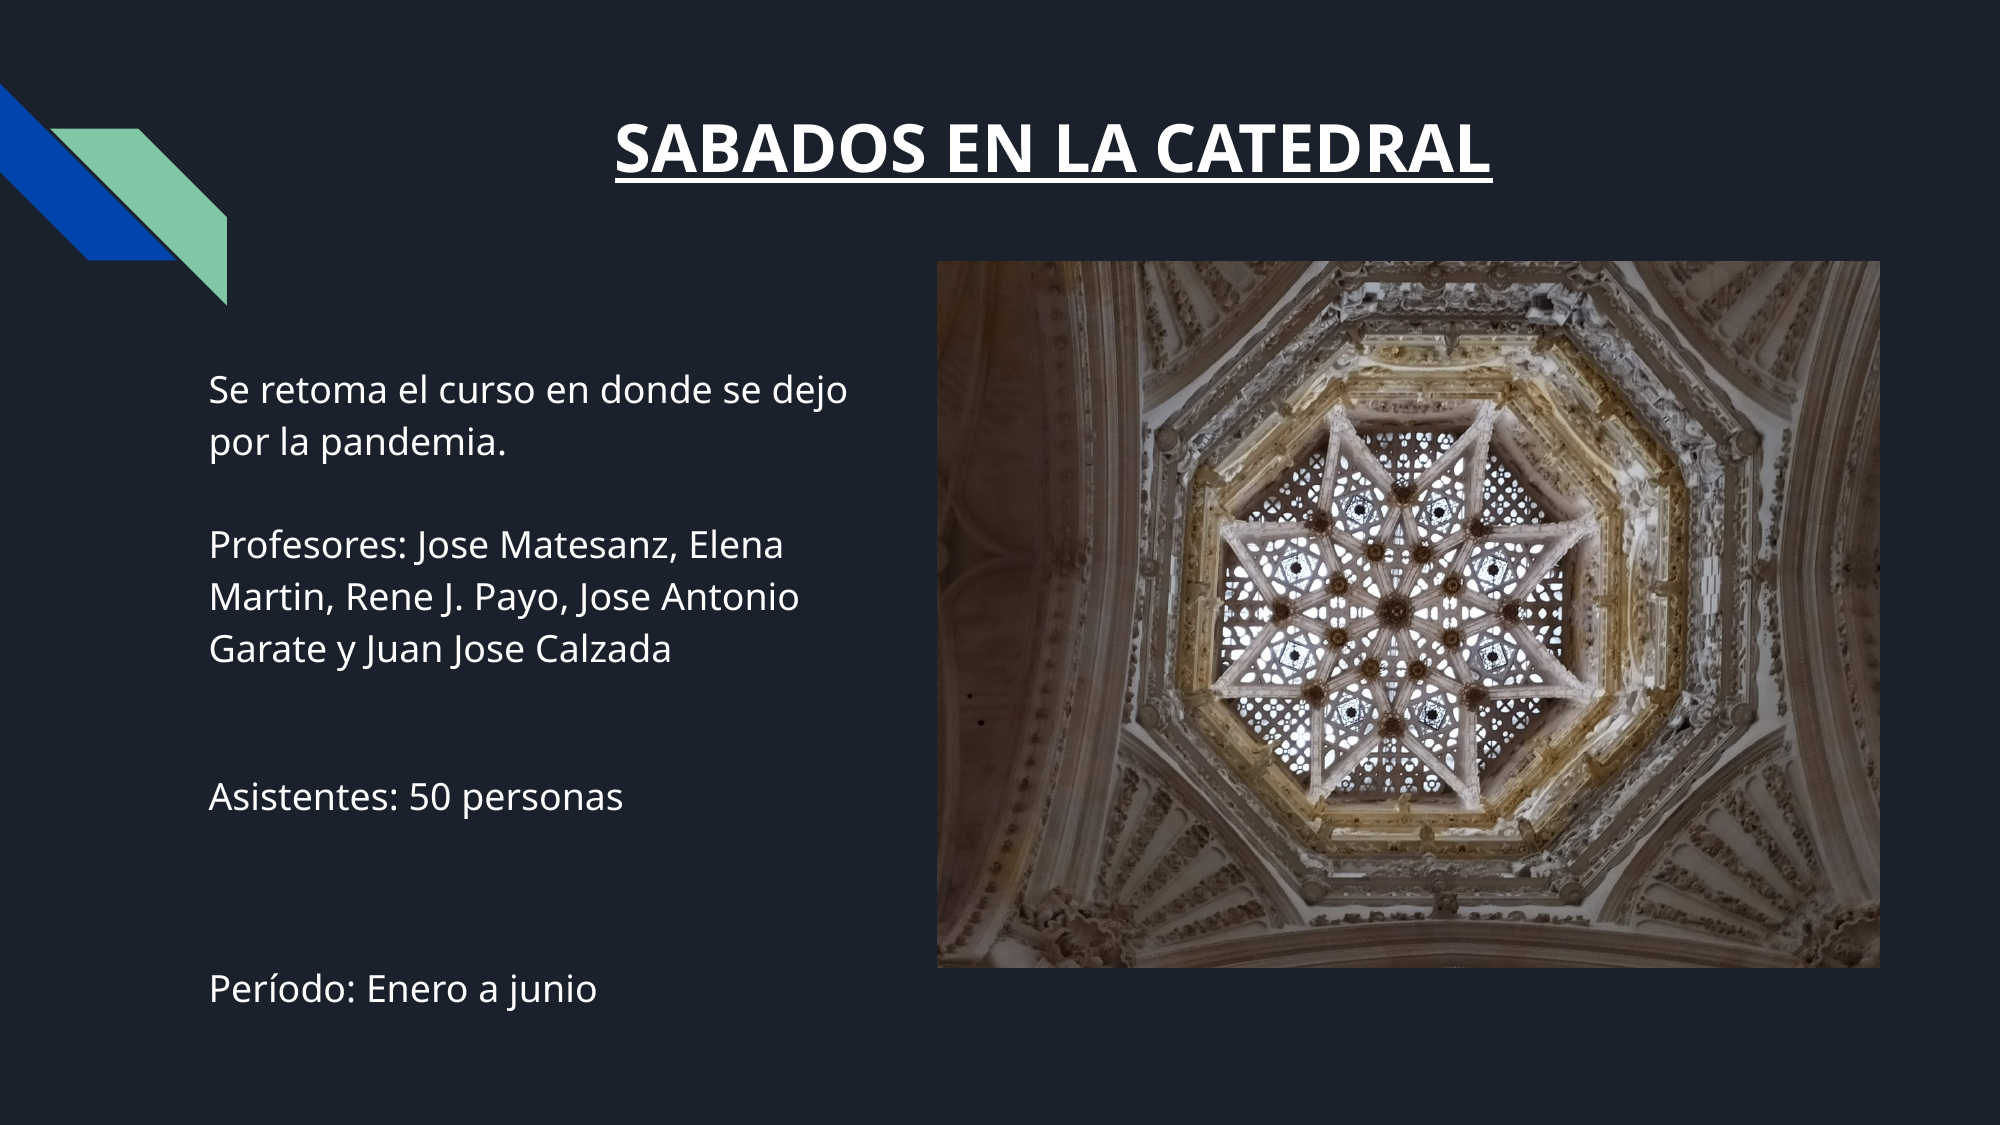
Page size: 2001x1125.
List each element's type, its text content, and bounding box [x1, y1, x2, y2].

list Se retoma el curso en donde se dejo por la pandemia. Profesores: Jose Matesanz, Elena Martin, Rene J. Payo, Jose Antonio Garate y Juan Jose Calzada Asistentes: 50 personas Período: Enero a junio [188, 339, 888, 1005]
picture [937, 261, 1880, 968]
title SABADOS EN LA CATEDRAL [283, 86, 1824, 287]
